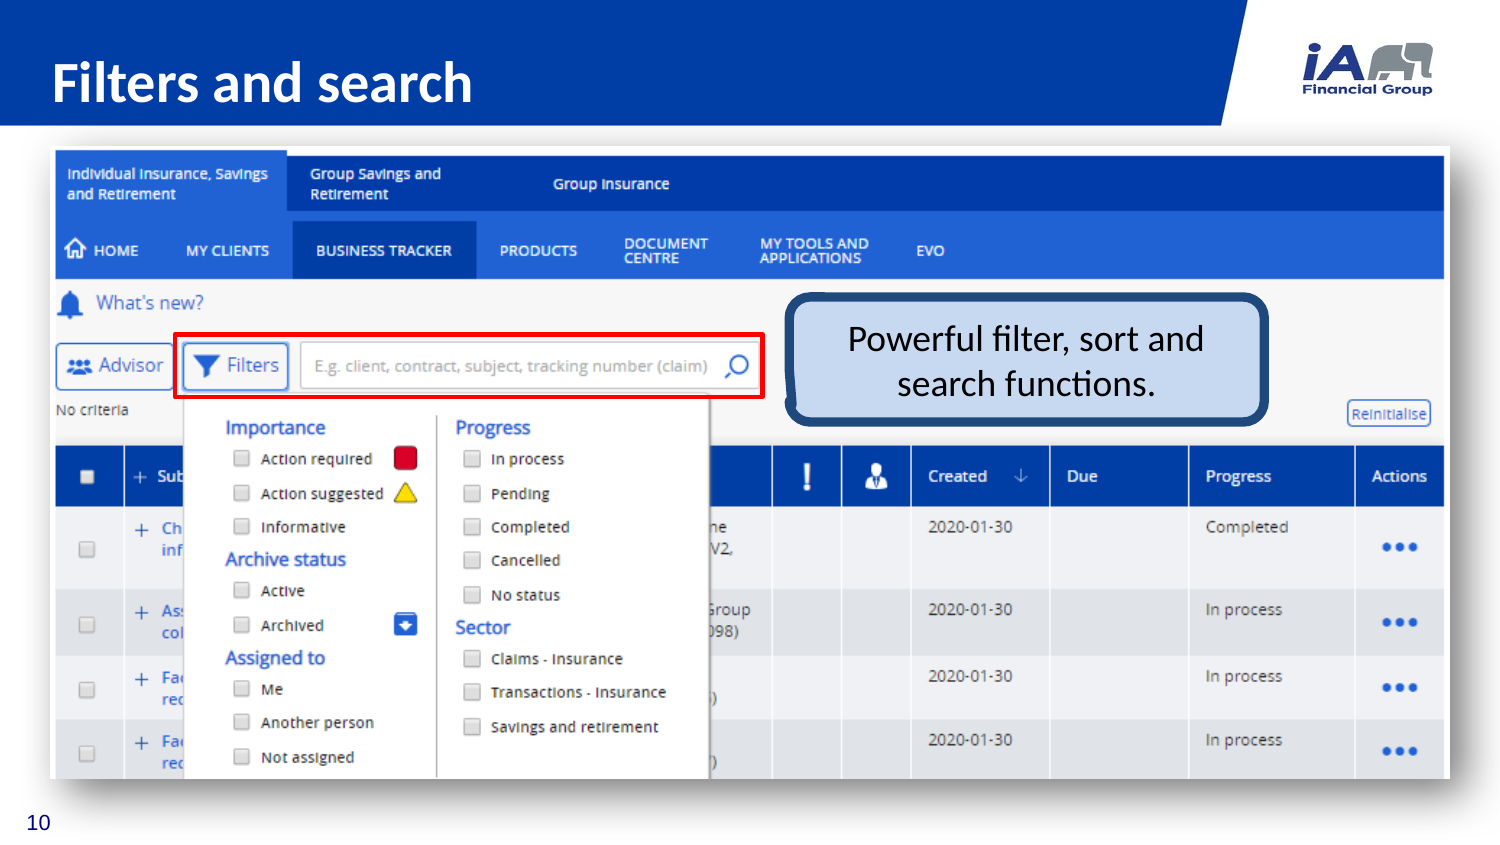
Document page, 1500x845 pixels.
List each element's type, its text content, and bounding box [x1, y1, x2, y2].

picture [0, 0, 1500, 844]
title Filters and search [37, 25, 1200, 122]
